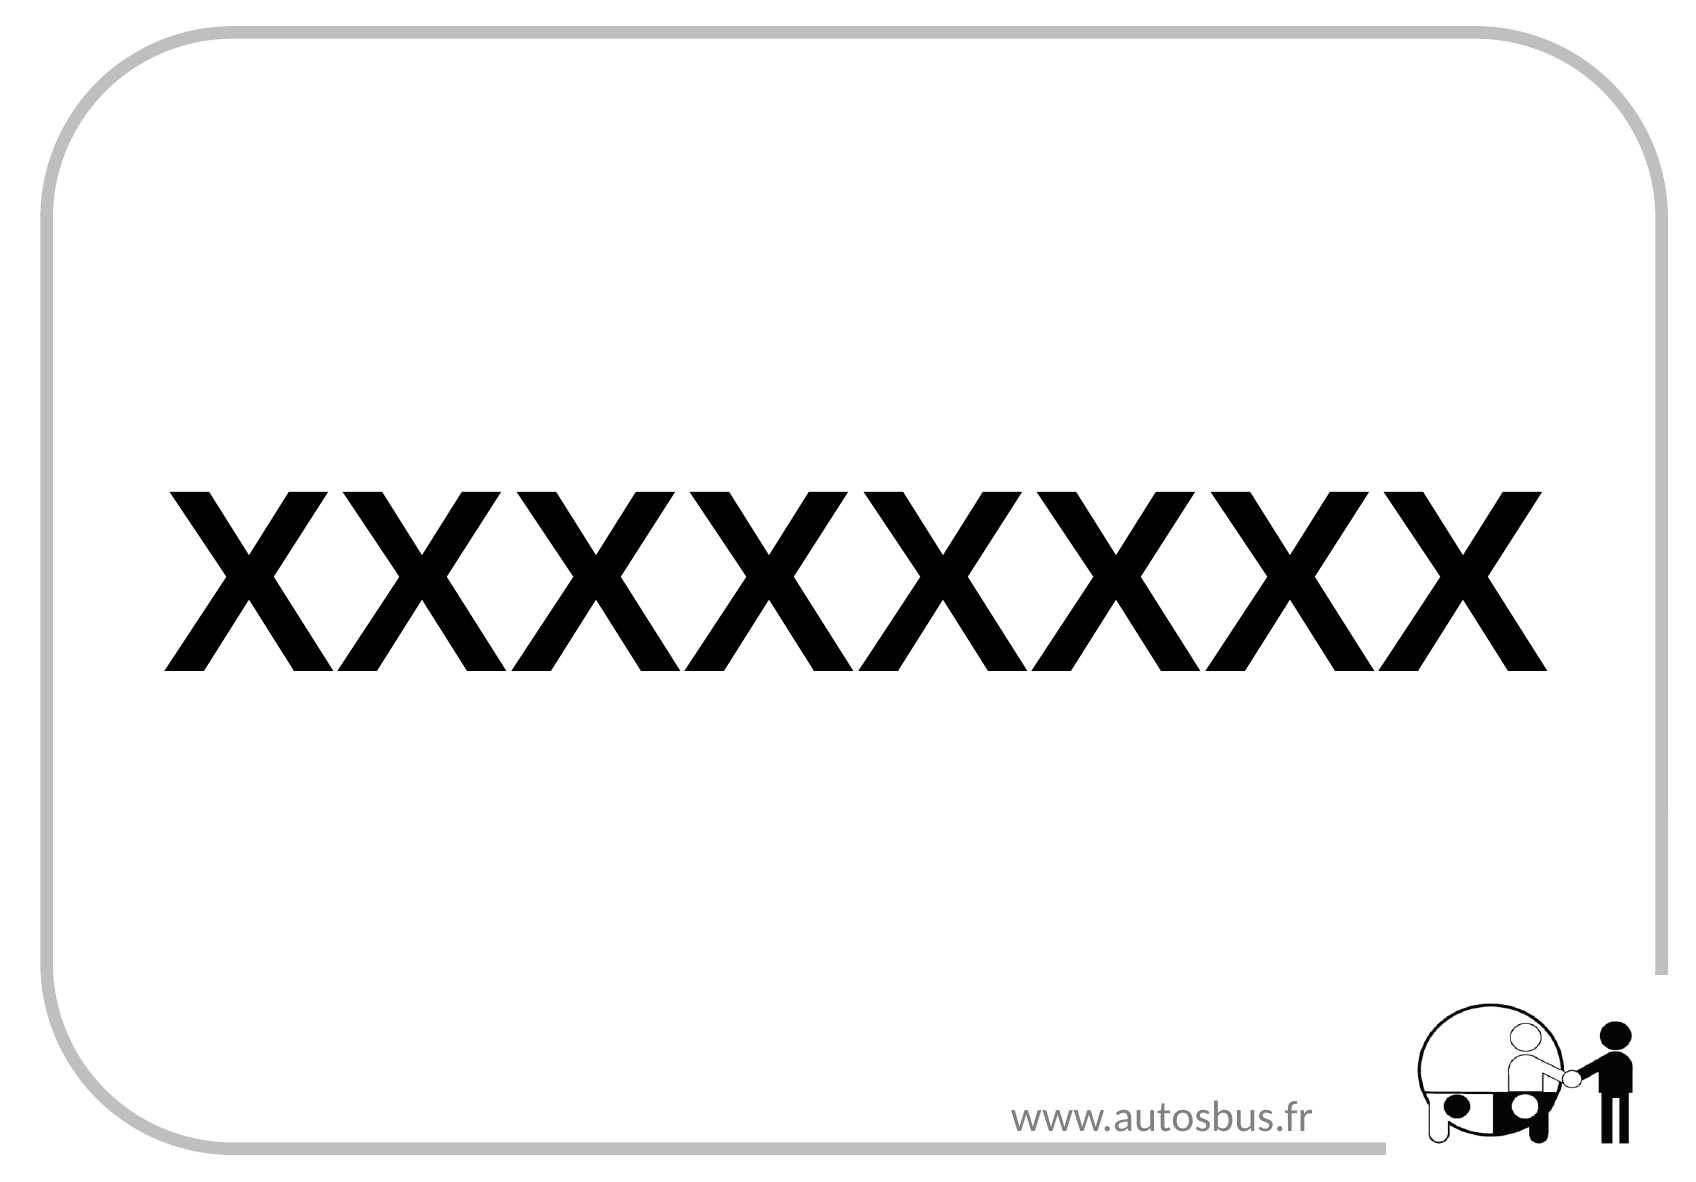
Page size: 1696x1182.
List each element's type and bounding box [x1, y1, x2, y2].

text_box [26, 32, 1689, 1182]
